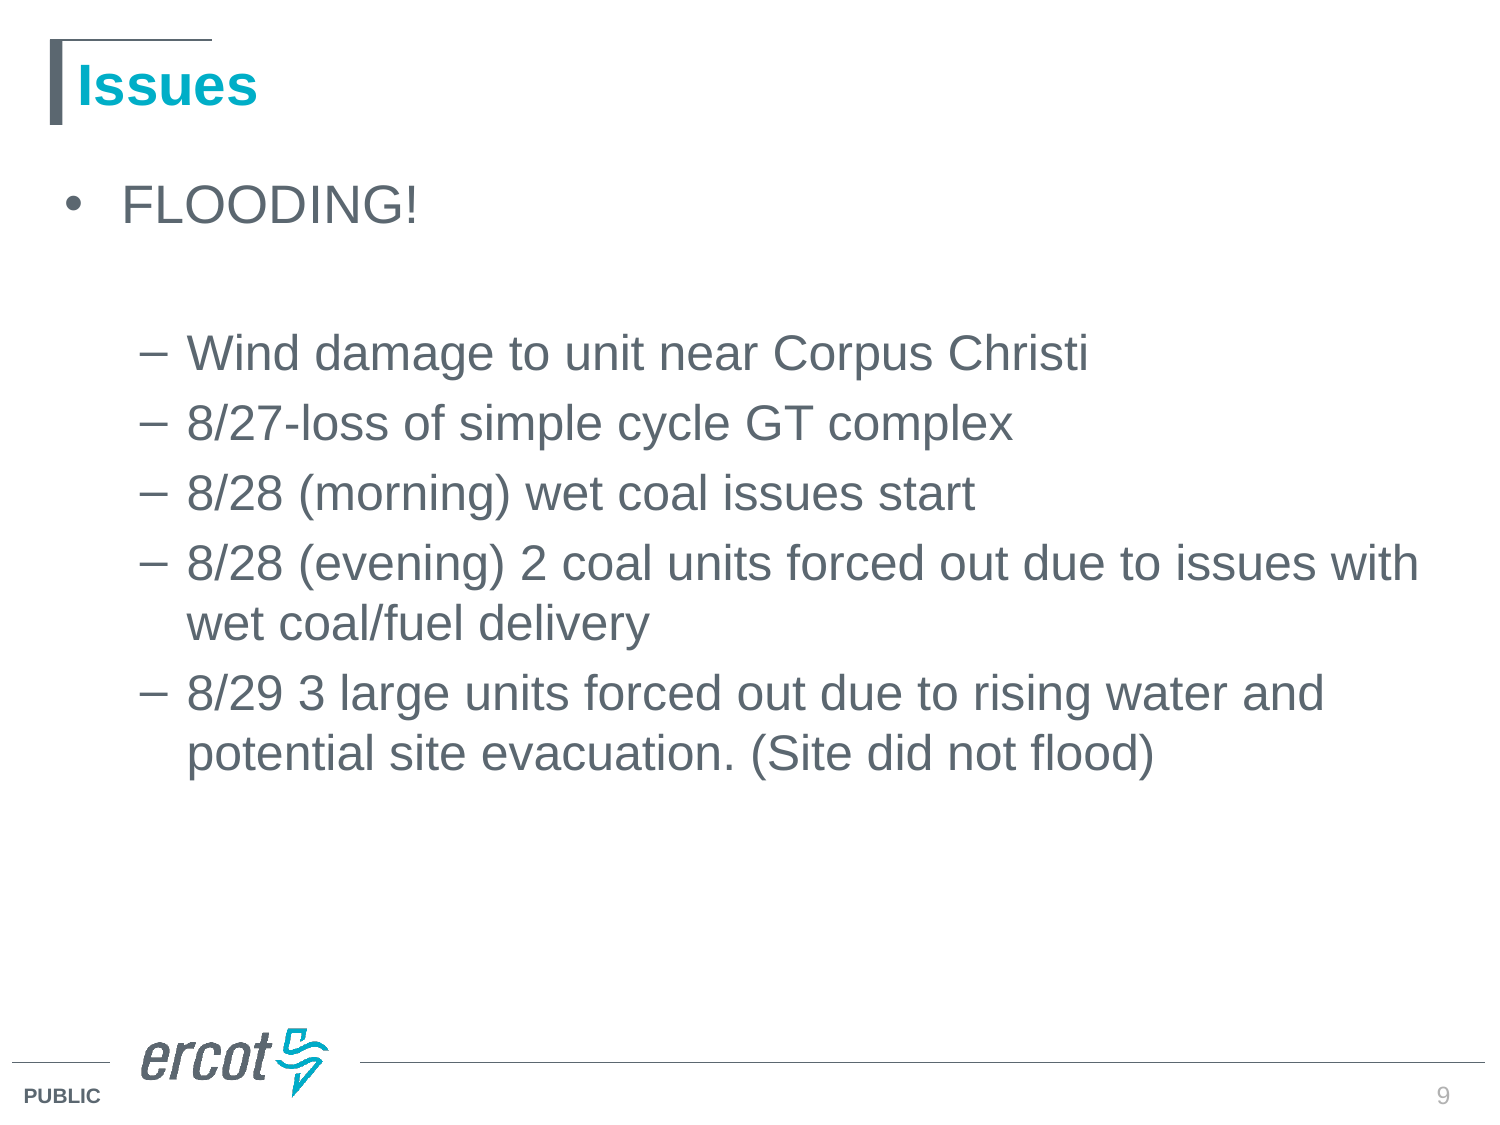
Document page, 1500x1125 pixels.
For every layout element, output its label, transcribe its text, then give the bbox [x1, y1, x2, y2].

slide_number 9 [1400, 1076, 1488, 1113]
picture [137, 1024, 332, 1100]
title Issues [62, 39, 1450, 125]
list FLOODING! Wind damage to unit near Corpus Christi 8/27-loss of simple cycle GT complex 8/28 (morning) wet coal issues start 8/28 (evening) 2 coal units forced out due to issues with wet coal/fuel delivery 8/29 3 large units forced out due to rising water and potential site evacuation. (Site did not flood) [50, 162, 1450, 992]
